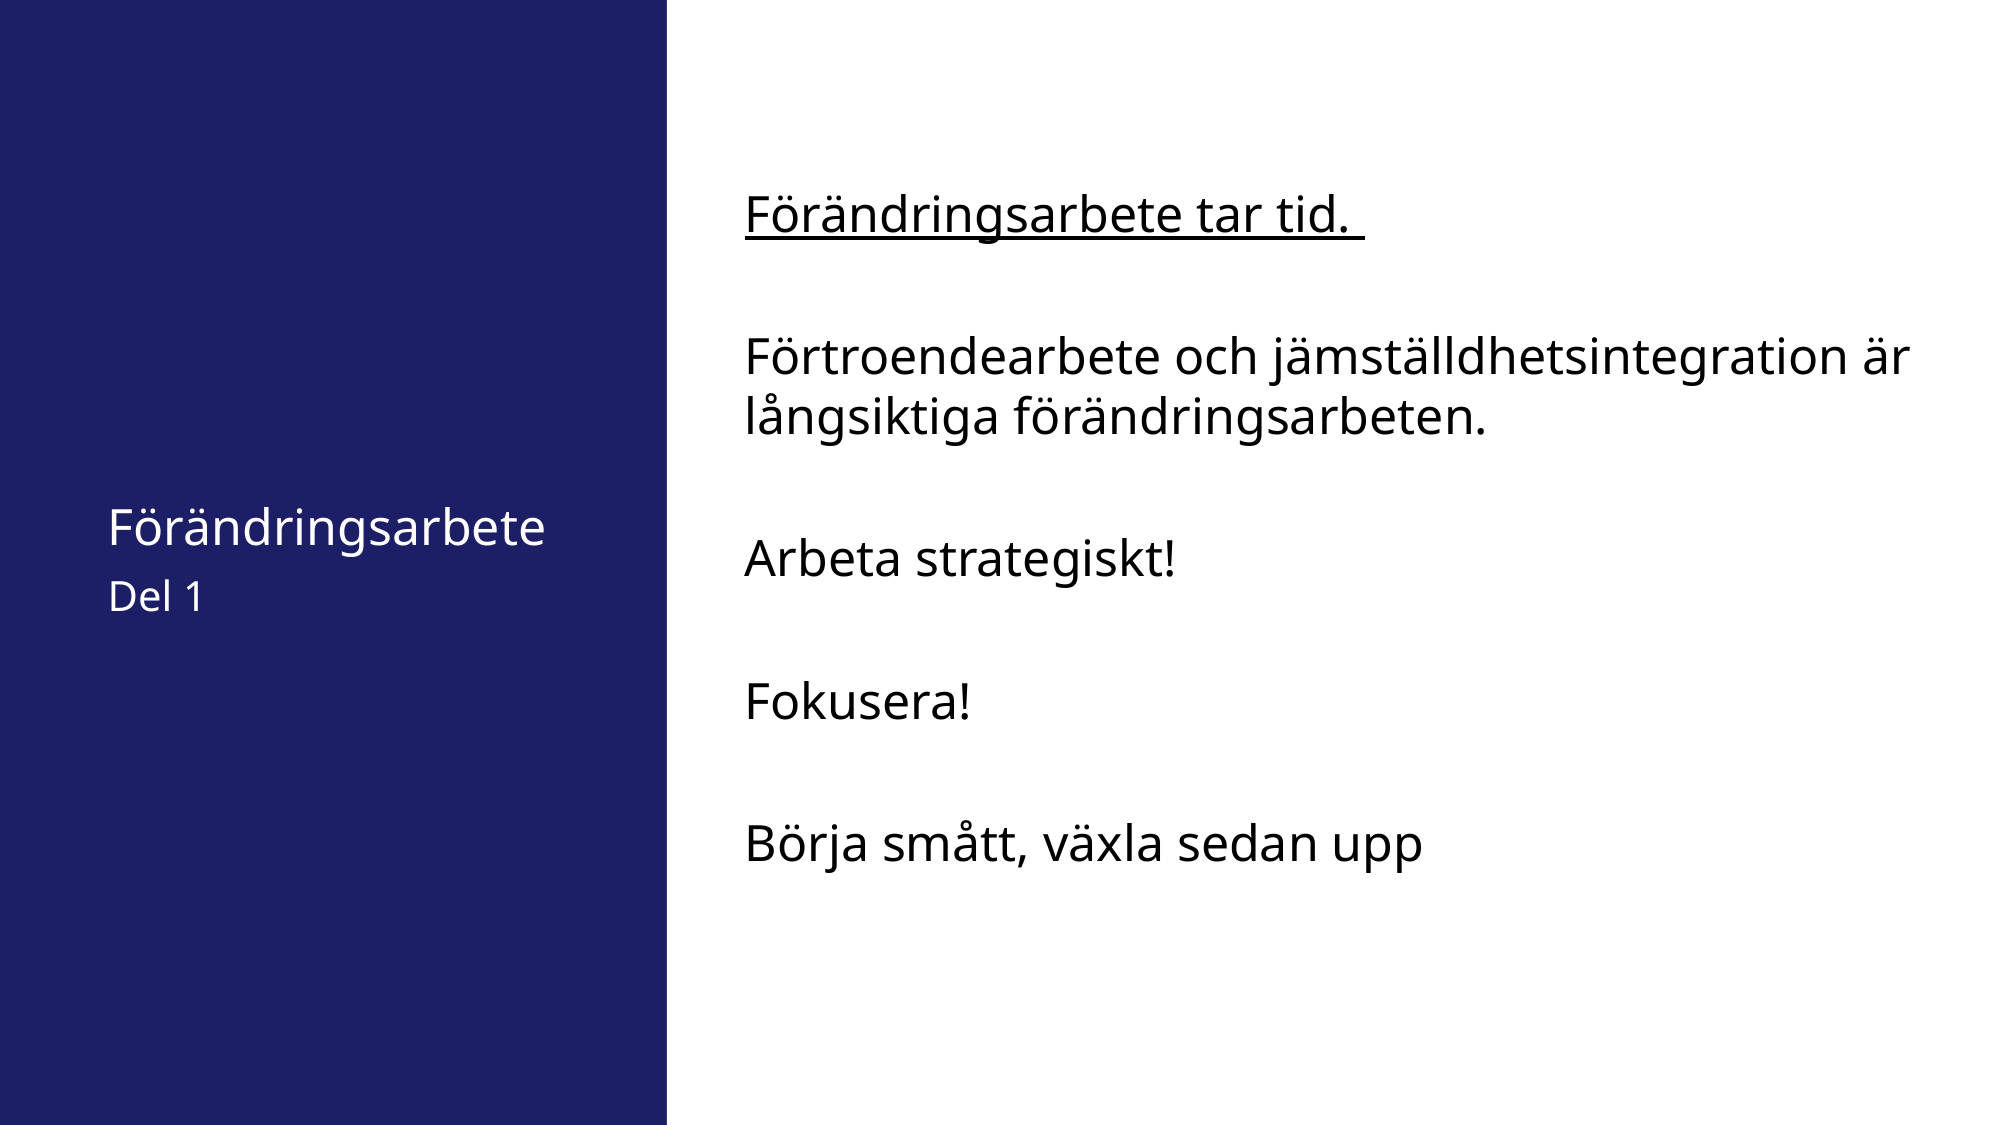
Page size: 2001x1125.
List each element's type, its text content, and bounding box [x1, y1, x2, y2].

list Förändringsarbete tar tid. Förtroendearbete och jämställdhetsintegration är långsiktiga förändringsarbeten. Arbeta strategiskt! Fokusera! Börja smått, växla sedan upp [667, 0, 2000, 1125]
list Del 1 [99, 563, 606, 1040]
title Förändringsarbete [99, 116, 606, 563]
